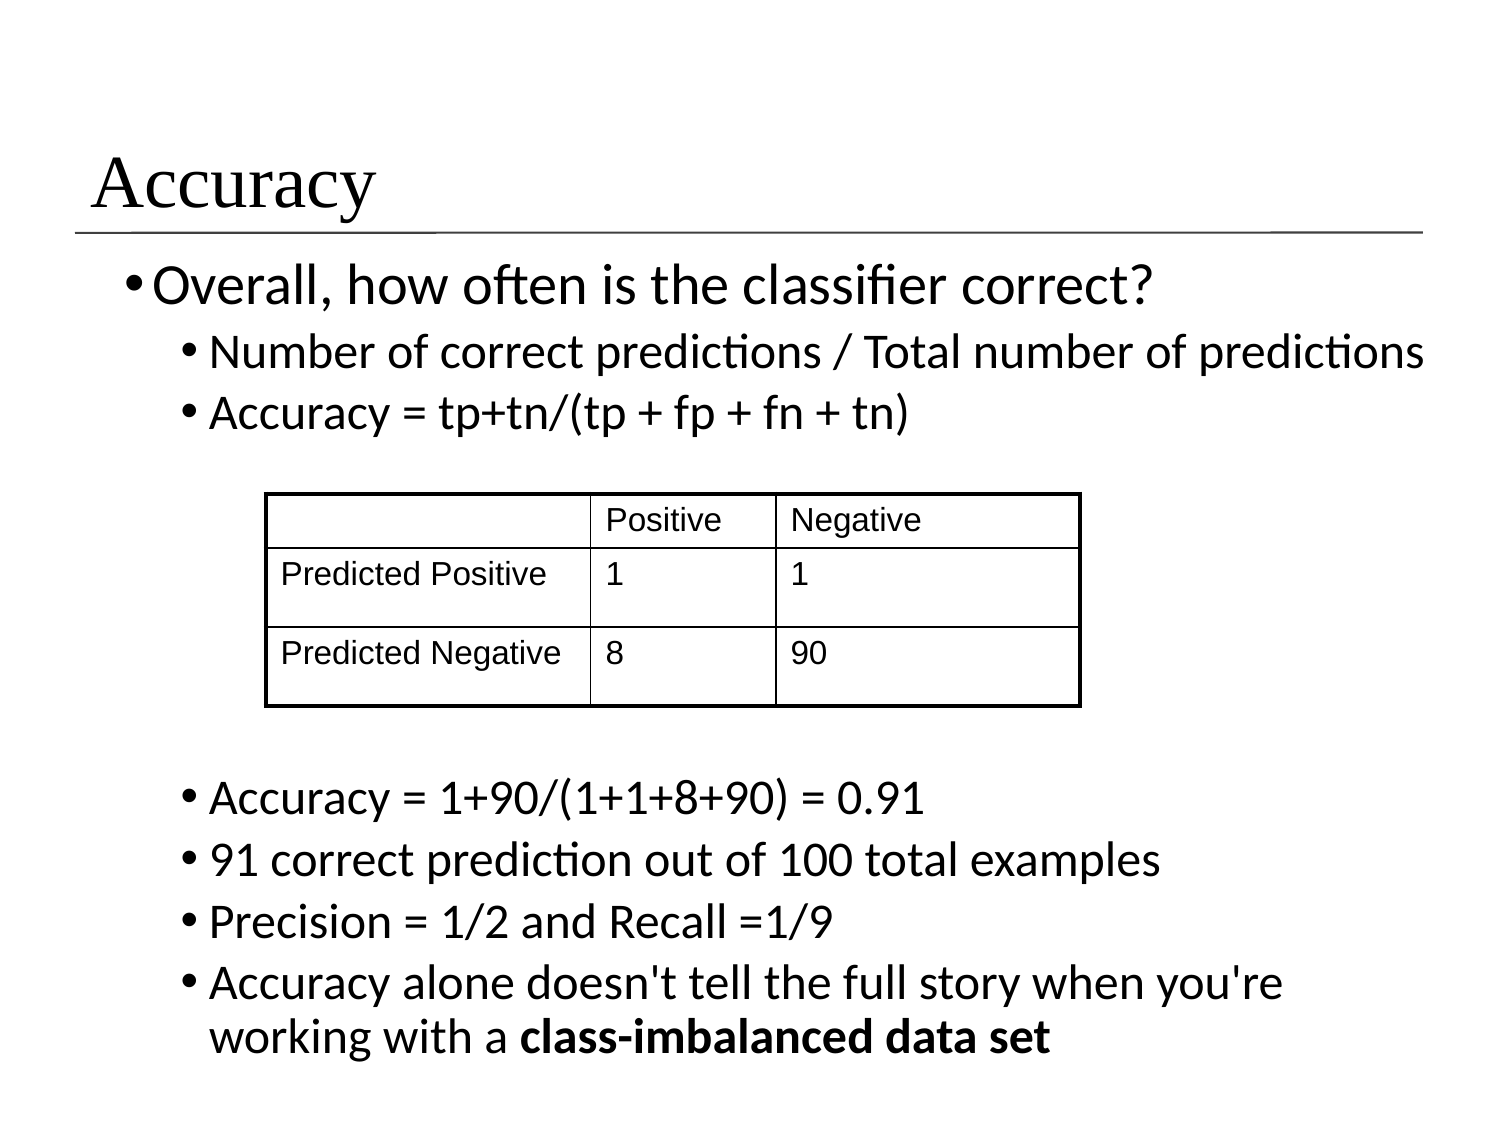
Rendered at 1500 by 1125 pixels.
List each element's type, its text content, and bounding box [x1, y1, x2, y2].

list Overall, how often is the classifier correct? Number of correct predictions / Total number of predictions Accuracy = tp+tn/(tp + fp + fn + tn) Accuracy = 1+90/(1+1+8+90) = 0.91 91 correct prediction out of 100 total examples Precision = 1/2 and Recall =1/9 Accuracy alone doesn't tell the full story when you're working with a class-imbalanced data set [109, 246, 1460, 1079]
table_cell 1 [777, 549, 1078, 626]
table_cell 90 [777, 628, 1078, 704]
table_cell Predicted Positive [268, 549, 590, 626]
table_header [268, 496, 590, 547]
table_cell 8 [591, 628, 775, 704]
table_header Negative [777, 496, 1078, 547]
table_cell Predicted Negative [268, 628, 590, 704]
table_header Positive [591, 496, 775, 547]
table_cell 1 [591, 549, 775, 626]
title Accuracy [75, 135, 1369, 231]
